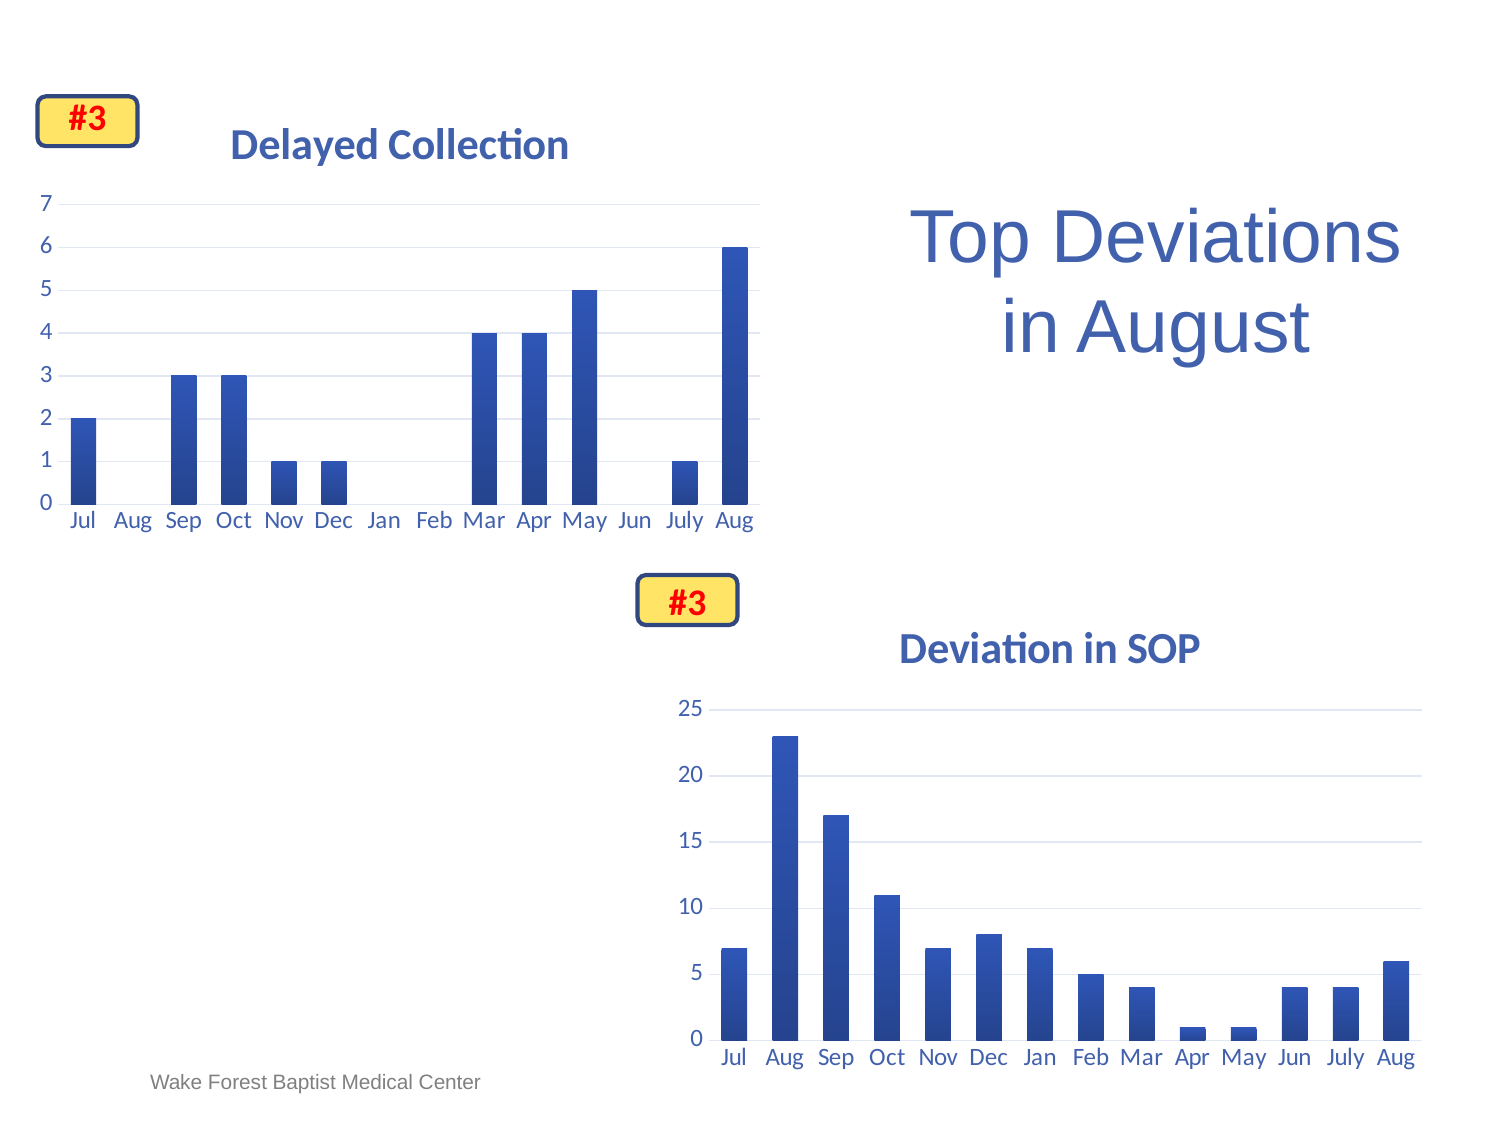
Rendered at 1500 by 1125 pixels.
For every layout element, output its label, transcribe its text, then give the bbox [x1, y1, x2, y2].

chart [662, 599, 1438, 1082]
chart [24, 93, 776, 545]
text_box #3 [635, 572, 740, 628]
title Top Deviations in August [900, 187, 1413, 370]
